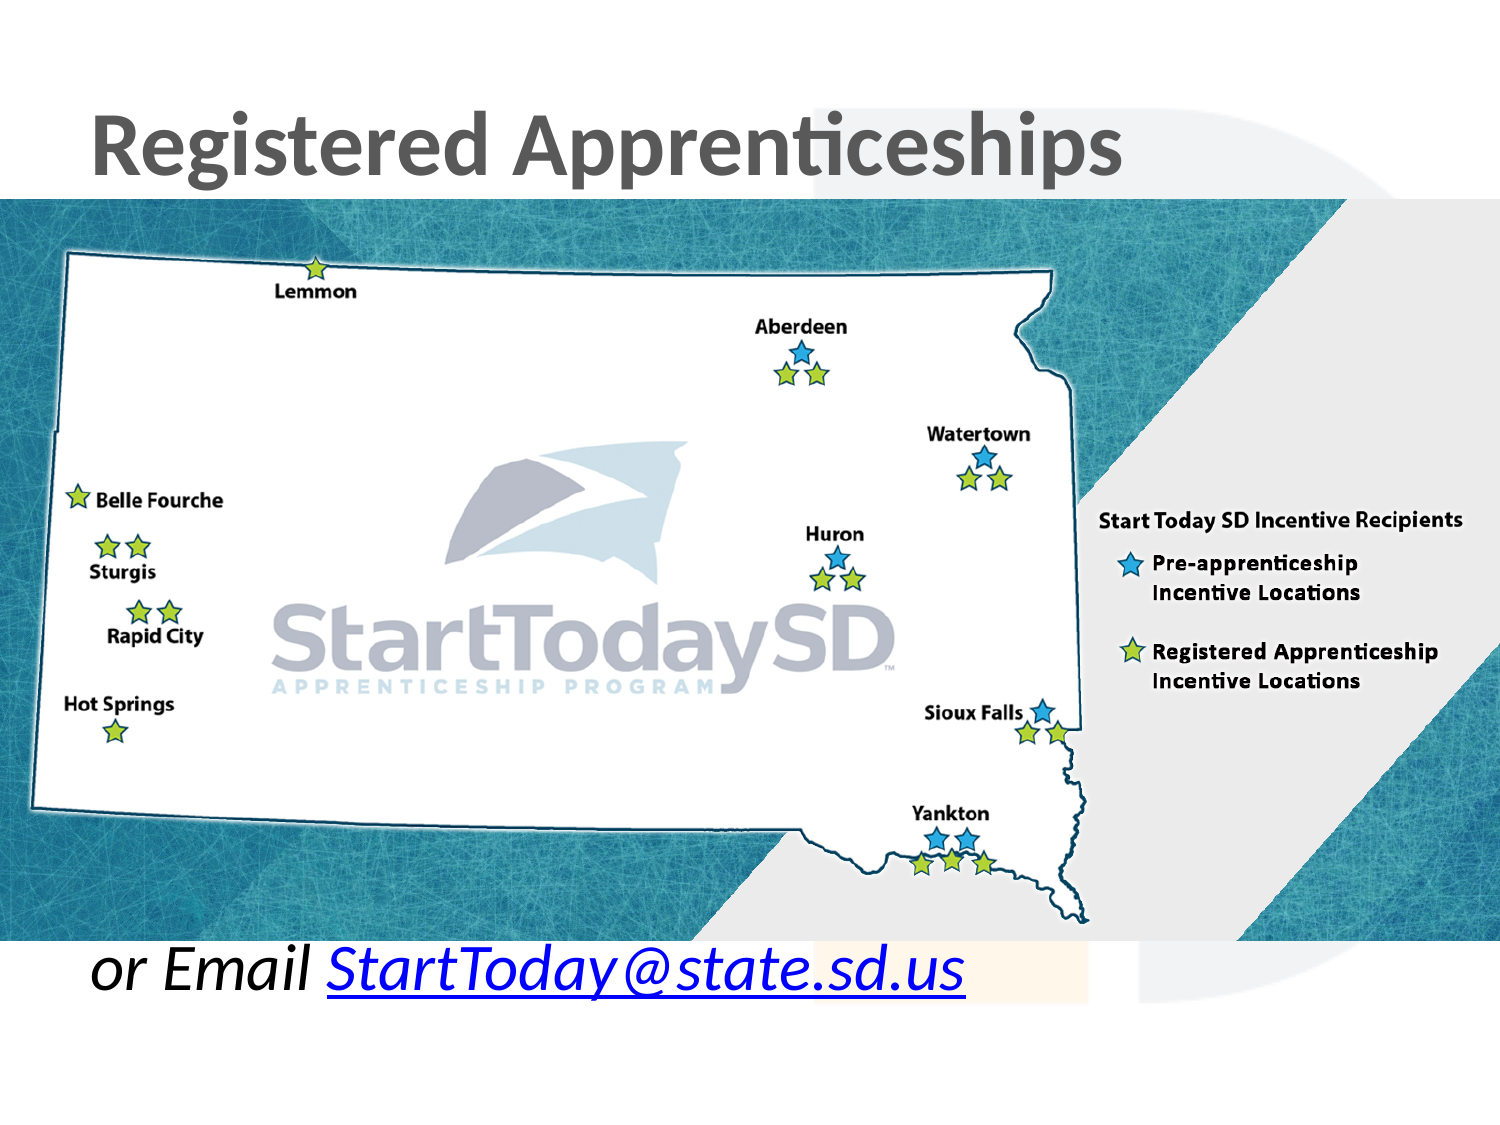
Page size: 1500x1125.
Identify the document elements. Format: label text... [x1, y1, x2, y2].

picture [0, 199, 1500, 941]
title Registered Apprenticeships [75, 45, 1425, 198]
list Structured learning + OJT with mentor Build a quality workforce with the right skills Increase retention, gain committed employees Visit StartTodaySD.com or Email StartToday@state.sd.us [75, 949, 1425, 1063]
